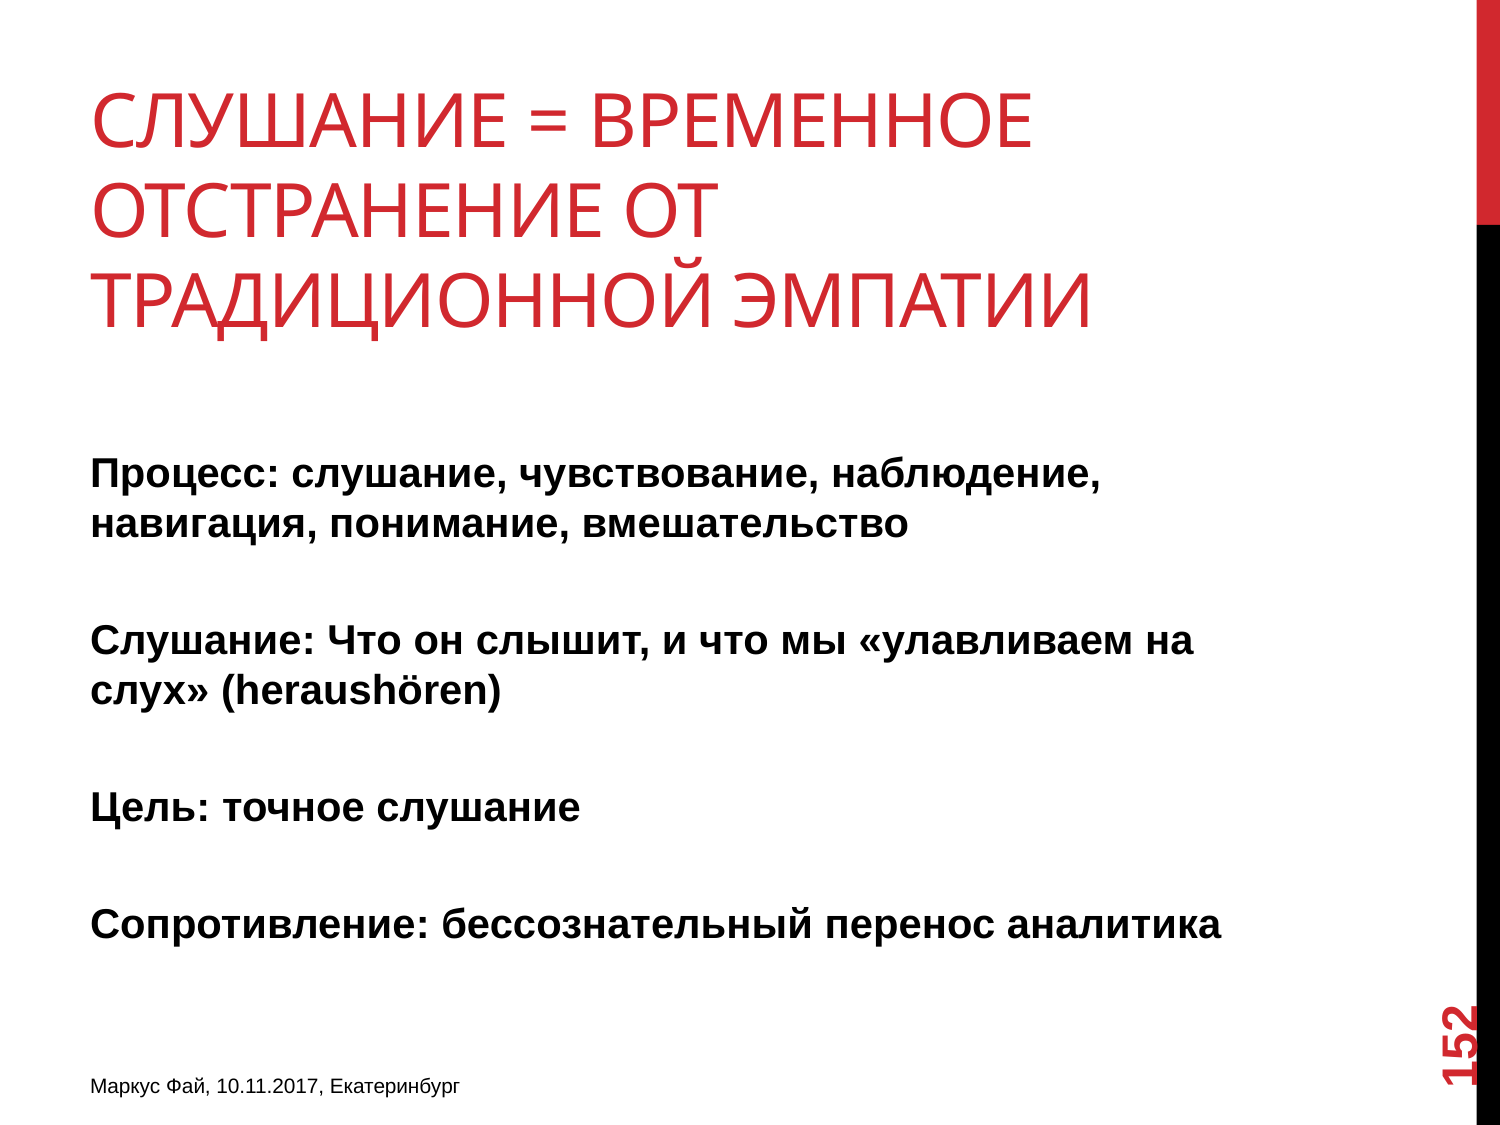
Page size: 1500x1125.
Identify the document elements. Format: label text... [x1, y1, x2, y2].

title Слушание = временное отстранение от традиционной эмпатии [75, 25, 1325, 350]
list Процесс: слушание, чувствование, наблюдение, навигация, понимание, вмешательство Слушание: Что он слышит, и что мы «улавливаем на слух» (heraushören) Цель: точное слушание Сопротивление: бессознательный перенос аналитика [75, 438, 1325, 1005]
slide_number 152 [1427, 887, 1488, 1104]
footer Маркус Фай, 10.11.2017, Екатеринбург [75, 1065, 638, 1112]
